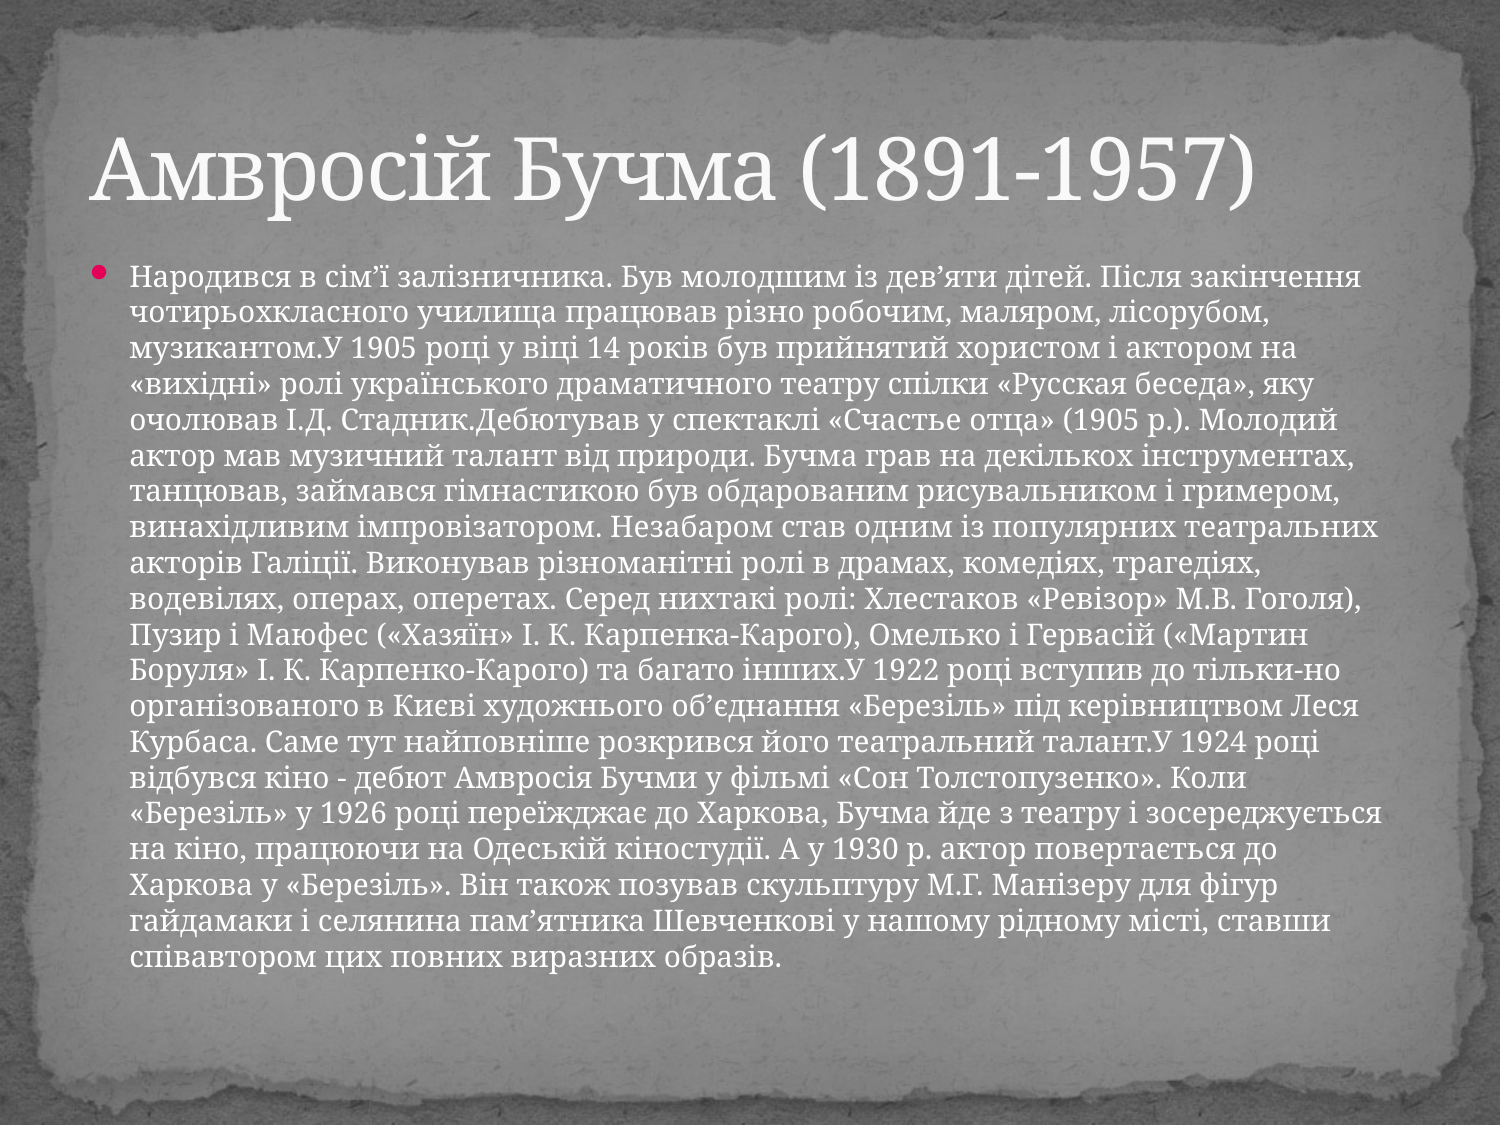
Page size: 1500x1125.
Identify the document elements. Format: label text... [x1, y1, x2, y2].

title Амвросій Бучма (1891-1957) [74, 24, 1425, 225]
list Народився в сім’ї залізничника. Був молодшим із дев’яти дітей. Після закінчення чотирьохкласного училища працював різно робочим, маляром, лісорубом, музикантом.У 1905 році у віці 14 років був прийнятий хористом і актором на «вихідні» ролі українського драматичного театру спілки «Русская беседа», яку очолював І.Д. Стадник.Дебютував у спектаклі «Счастье отца» (1905 р.). Молодий актор мав музичний талант від природи. Бучма грав на декількох інструментах, танцював, займався гімнастикою був обдарованим рисувальником і гримером, винахідливим імпровізатором. Незабаром став одним із популярних театральних акторів Галіції. Виконував різноманітні ролі в драмах, комедіях, трагедіях, водевілях, операх, оперетах. Серед нихтакі ролі: Хлестаков «Ревізор» М.В. Гоголя), Пузир і Маюфес («Хазяїн» І. К. Карпенка-Карого), Омелько і Гервасій («Мартин Боруля» І. К. Карпенко-Карого) та багато інших.У 1922 році вступив до тільки-но організованого в Києві художнього об’єднання «Березіль» під керівництвом Леся Курбаса. Саме тут найповніше розкрився його театральний талант.У 1924 році відбувся кіно - дебют Амвросія Бучми у фільмі «Сон Толстопузенко». Коли «Березіль» у 1926 році переїжджає до Харкова, Бучма йде з театру і зосереджується на кіно, працюючи на Одеській кіностудії. А у 1930 р. актор повертається до Харкова у «Березіль». Він також позував скульптуру М.Г. Манізеру для фігур гайдамаки і селянина пам’ятника Шевченкові у нашому рідному місті, ставши співавтором цих повних виразних образів. [75, 249, 1425, 1000]
